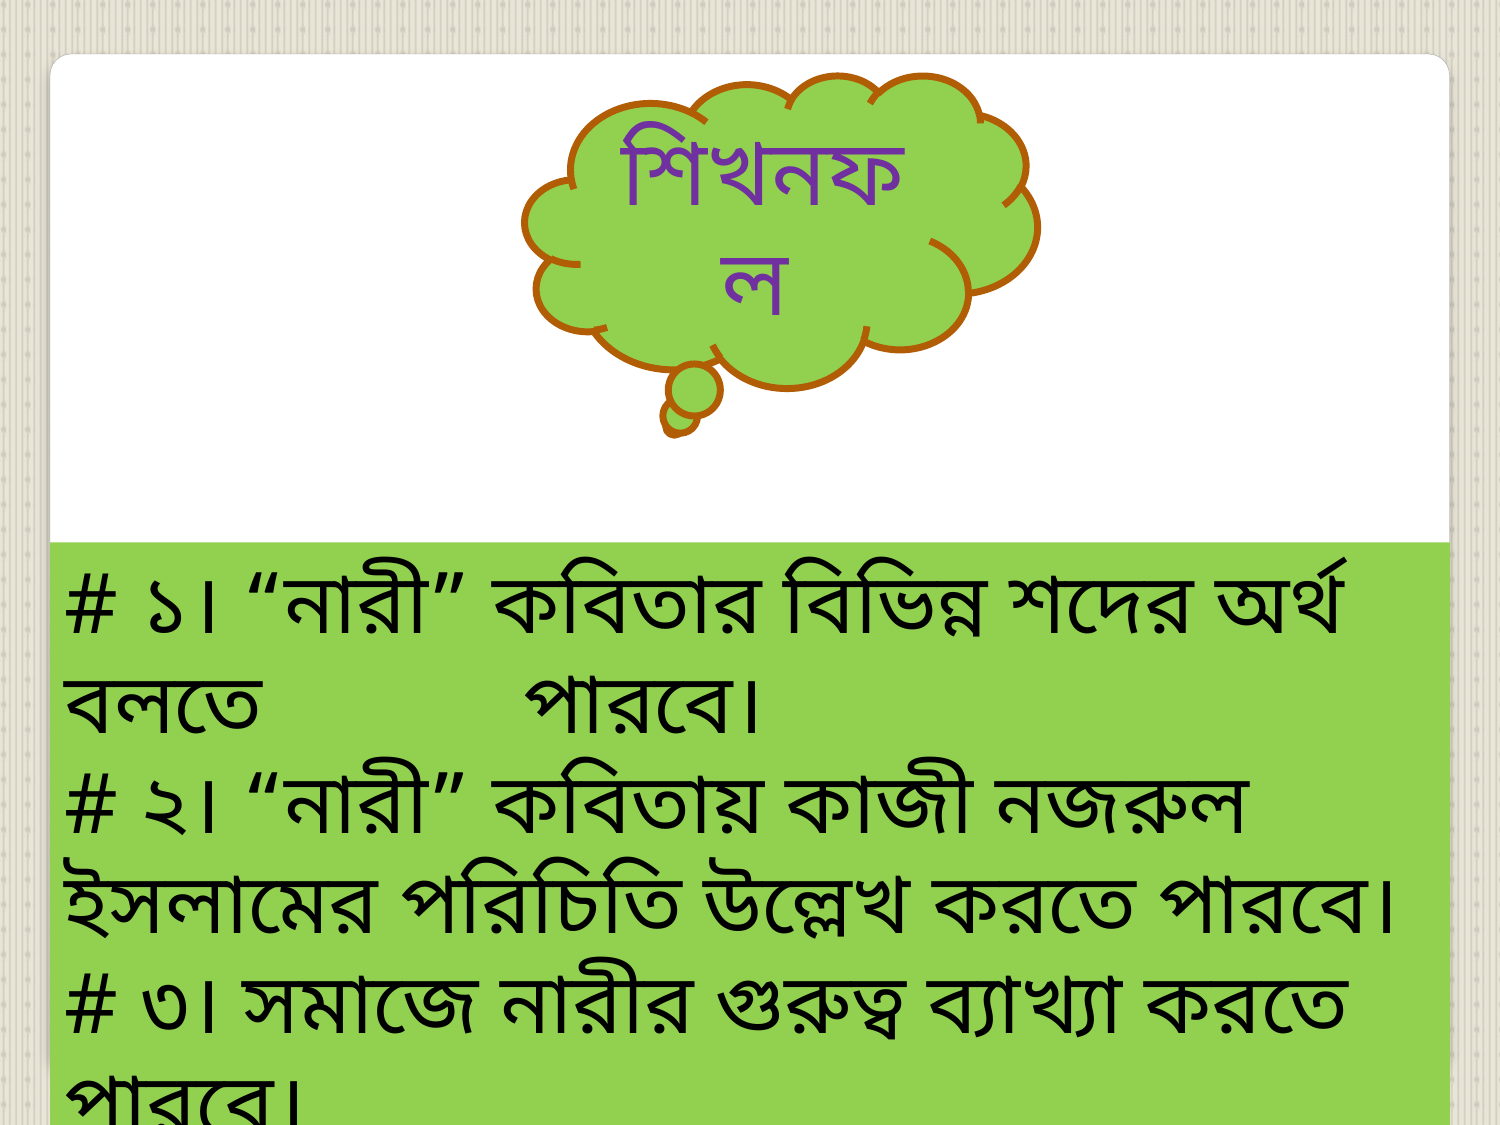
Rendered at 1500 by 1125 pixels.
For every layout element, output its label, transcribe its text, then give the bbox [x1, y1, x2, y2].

text_box শিখনফল [520, 72, 1042, 439]
text_box # ১। “নারী” কবিতার বিভিন্ন শদের অর্থ বলতে পারবে। # ২। “নারী” কবিতায় কাজী নজরুল ইসলামের পরিচিতি উল্লেখ করতে পারবে। # ৩। সমাজে নারীর গুরুত্ব ব্যাখ্যা করতে পারবে। [50, 542, 1450, 1125]
